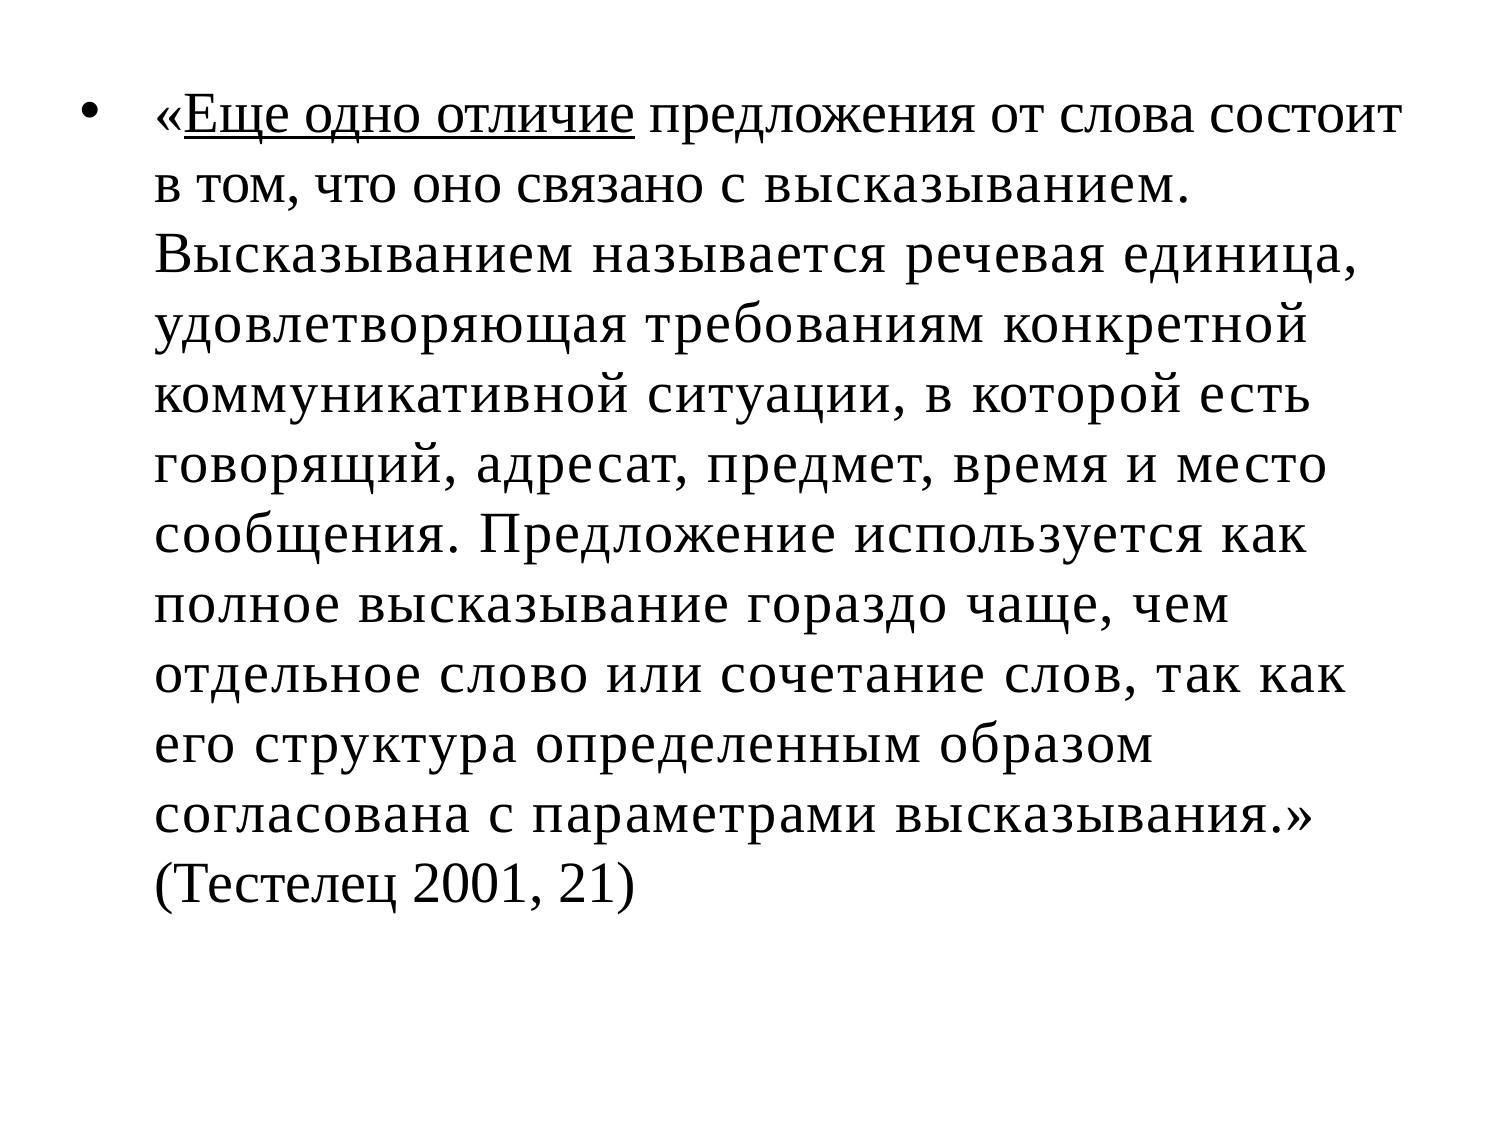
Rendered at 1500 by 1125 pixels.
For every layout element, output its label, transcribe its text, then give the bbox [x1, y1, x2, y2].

list «Еще одно отличие предложения от слова состоит в том, что оно связано с высказыванием. Высказыванием называется речевая единица, удовлетворяющая требованиям конкретной коммуникативной ситуации, в которой есть говорящий, адресат, предмет, время и место сообщения. Предложение используется как полное высказывание гораздо чаще, чем отдельное слово или сочетание слов, так как его структура определенным образом согласована с параметрами высказывания.» (Тестелец 2001, 21) [64, 66, 1436, 1047]
